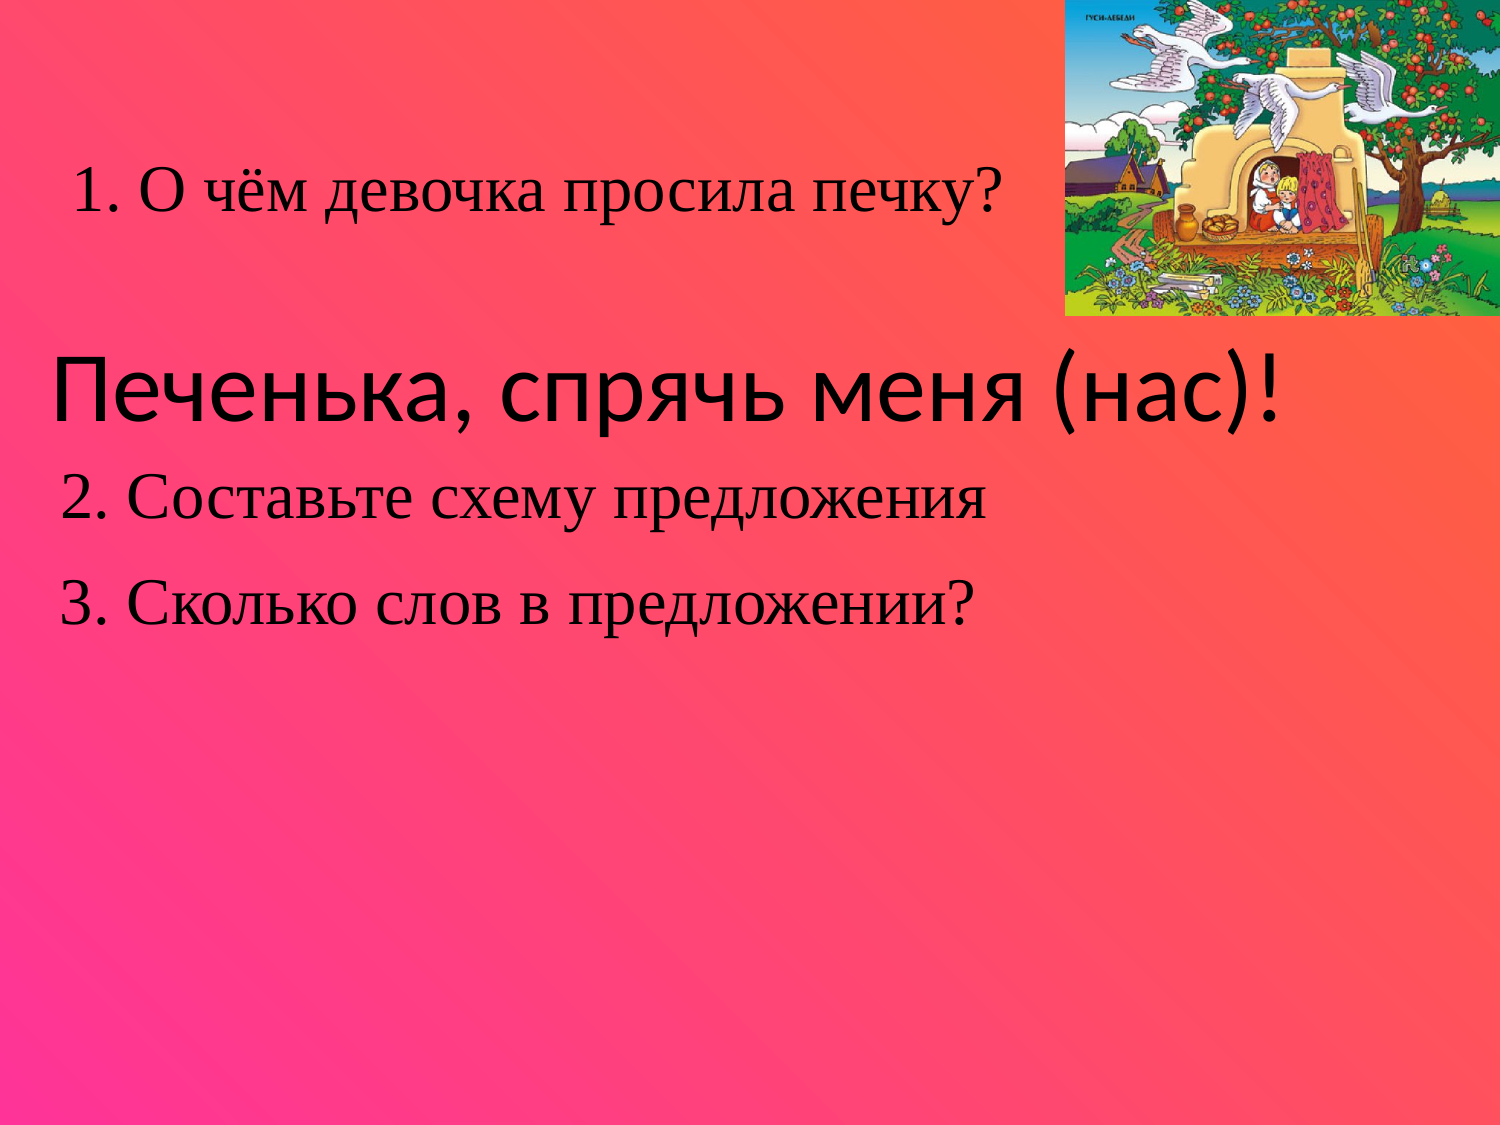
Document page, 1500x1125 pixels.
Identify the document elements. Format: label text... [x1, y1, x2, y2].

text_box 2. Составьте схему предложения [45, 444, 1004, 539]
text_box 3. Сколько слов в предложении? [45, 550, 993, 646]
text_box Печенька, спрячь меня (нас)! [35, 314, 1304, 450]
text_box 1. О чём девочка просила печку? [56, 137, 1021, 232]
picture [1064, 0, 1500, 316]
